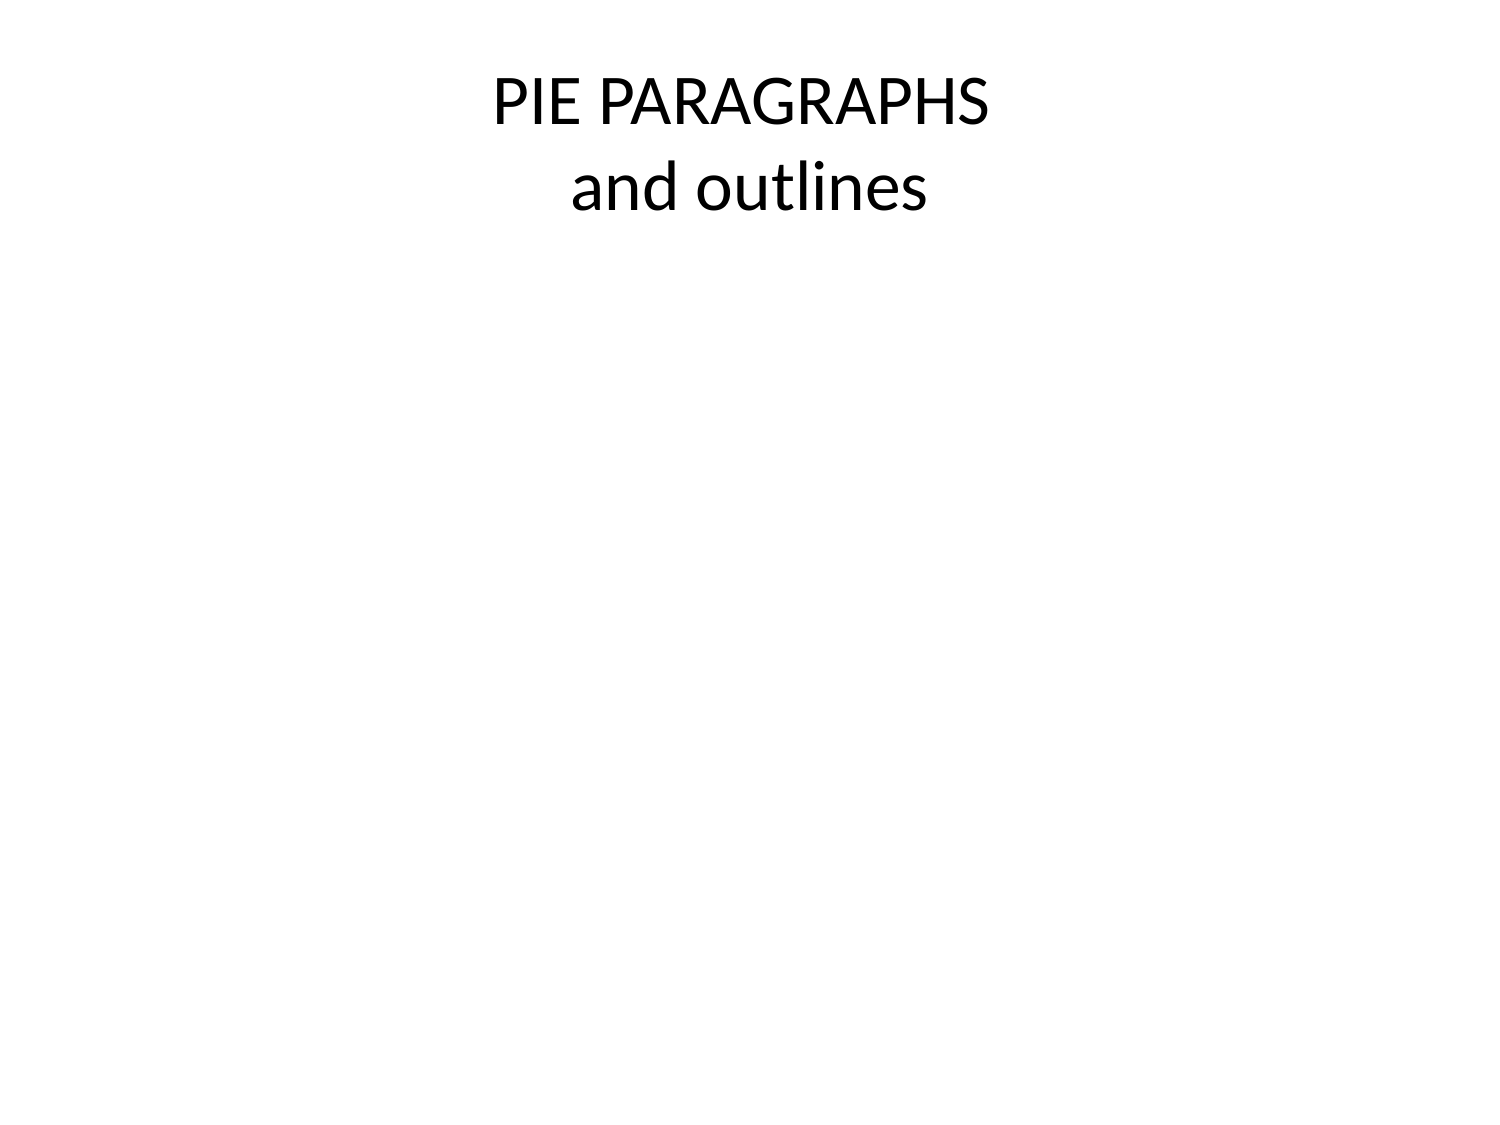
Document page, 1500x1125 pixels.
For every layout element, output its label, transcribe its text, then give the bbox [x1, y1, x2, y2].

title PIE PARAGRAPHS and outlines [75, 45, 1425, 233]
